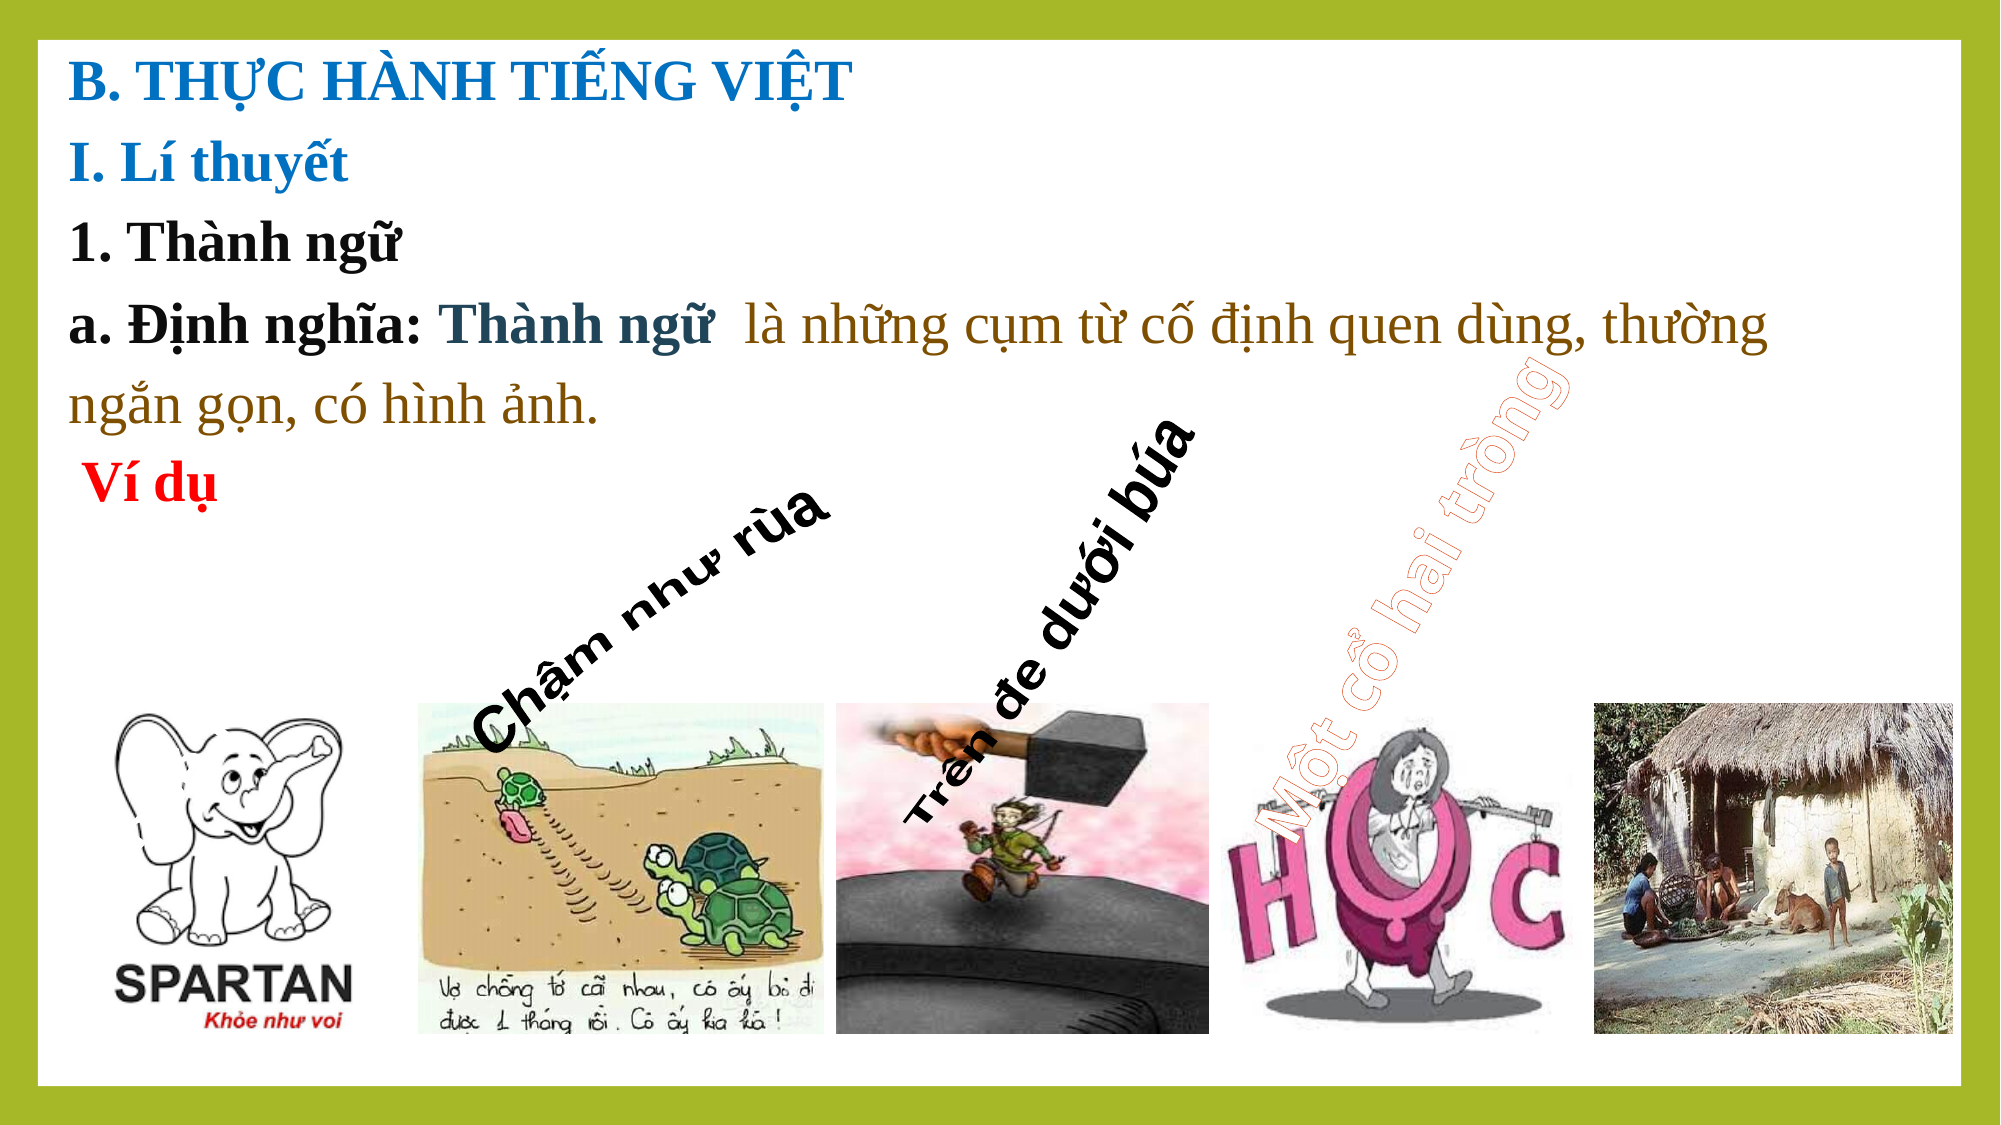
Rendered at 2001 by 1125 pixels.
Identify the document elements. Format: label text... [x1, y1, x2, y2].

picture [418, 703, 825, 1034]
text_box B. THỰC HÀNH TIẾNG VIỆT I. Lí thuyết 1. Thành ngữ [54, 24, 1055, 267]
text_box Một cổ hai tròng [1292, 320, 1589, 701]
picture [1220, 703, 1582, 1034]
picture [53, 703, 407, 1056]
picture [1593, 703, 1953, 1034]
text_box a. Định nghĩa: Thành ngữ là những cụm từ cố định quen dùng, thường ngắn gọn, có hình ảnh. [54, 267, 1882, 443]
picture [836, 703, 1209, 1034]
text_box Ví dụ [66, 435, 234, 521]
